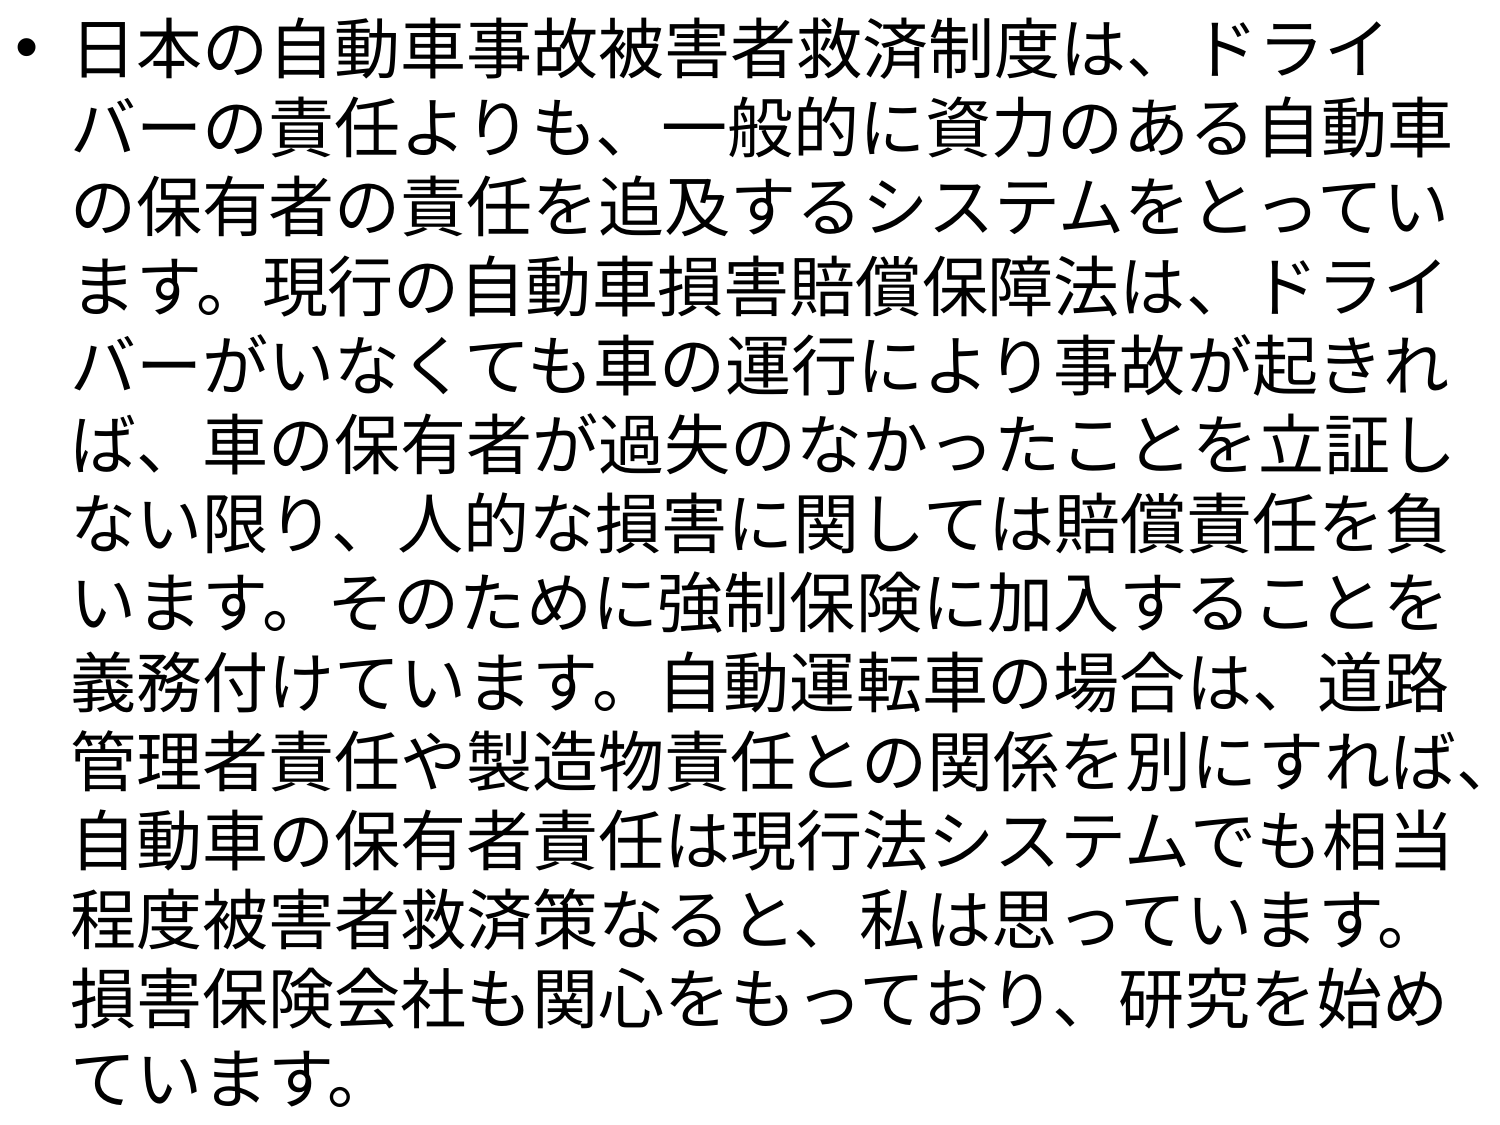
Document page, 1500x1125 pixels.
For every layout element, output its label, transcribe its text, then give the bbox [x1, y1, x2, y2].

list 日本の自動車事故被害者救済制度は、ドライバーの責任よりも、一般的に資力のある自動車の保有者の責任を追及するシステムをとっています。現行の自動車損害賠償保障法は、ドライバーがいなくても車の運行により事故が起きれば、車の保有者が過失のなかったことを立証しない限り、人的な損害に関しては賠償責任を負います。そのために強制保険に加入することを義務付けています。自動運転車の場合は、道路管理者責任や製造物責任との関係を別にすれば、自動車の保有者責任は現行法システムでも相当程度被害者救済策なると、私は思っています。損害保険会社も関心をもっており、研究を始めています。 [0, 0, 1500, 1125]
